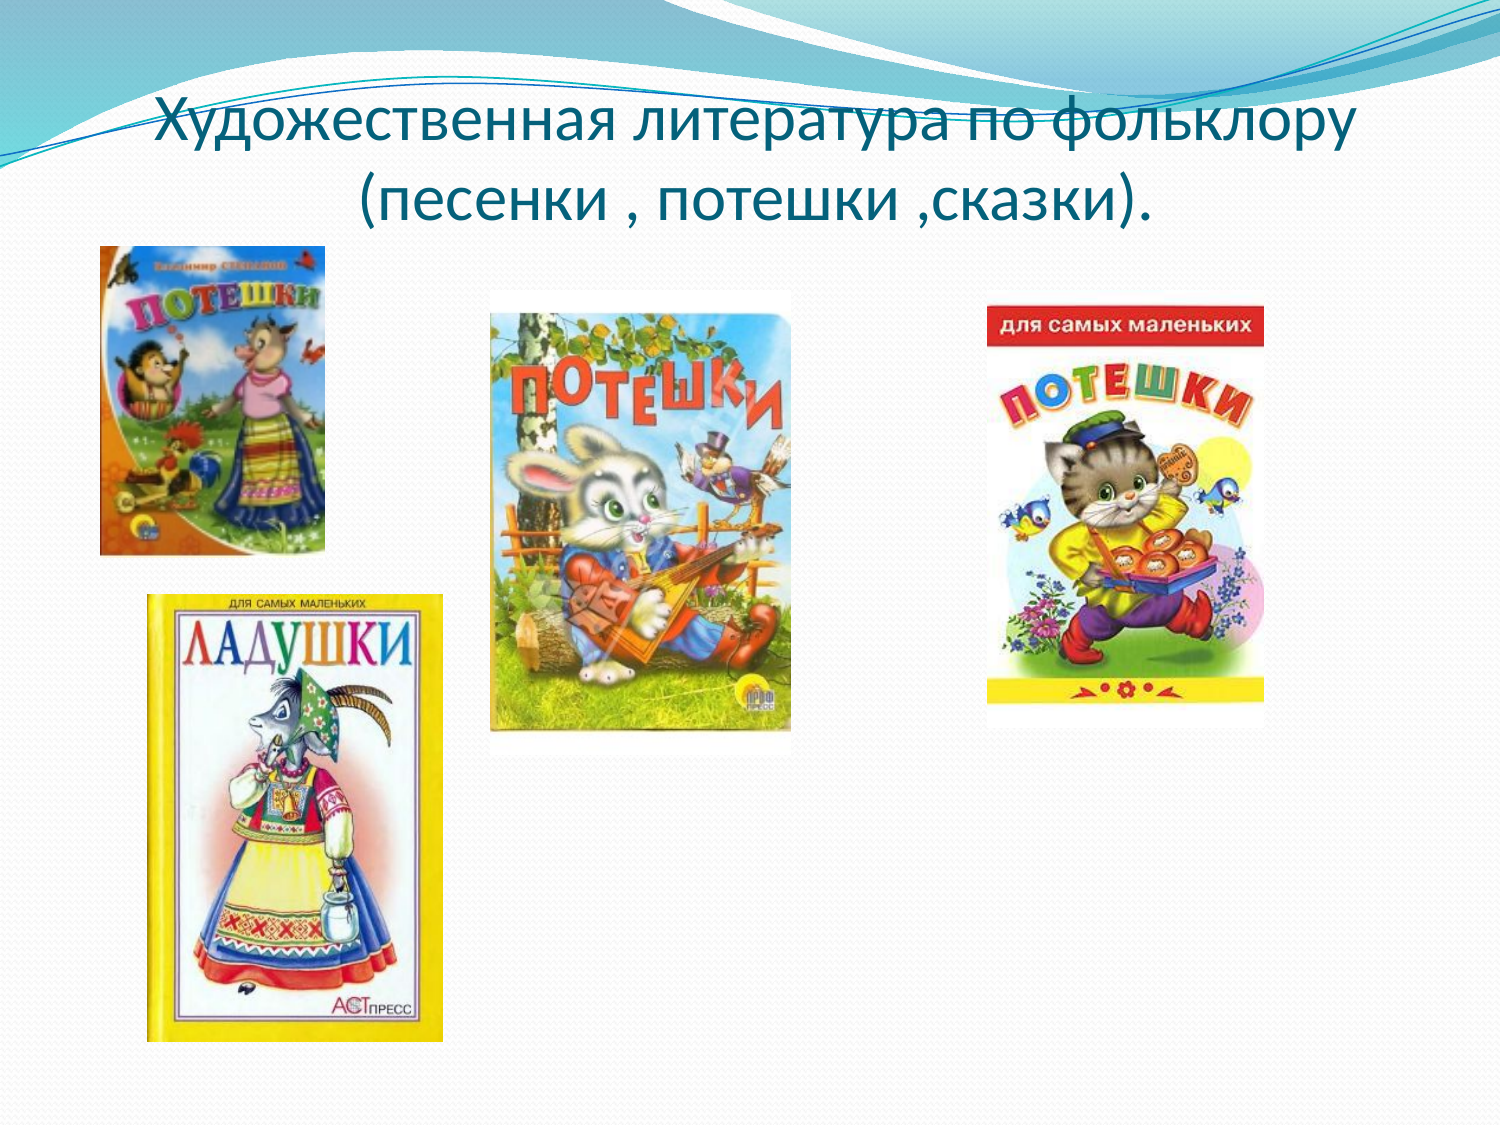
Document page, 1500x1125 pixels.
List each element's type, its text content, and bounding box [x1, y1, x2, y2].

picture [147, 594, 444, 1043]
title Художественная литература по фольклору (песенки , потешки ,сказки). [75, 66, 1438, 315]
picture [489, 290, 791, 755]
picture [100, 246, 325, 558]
picture [987, 290, 1264, 729]
